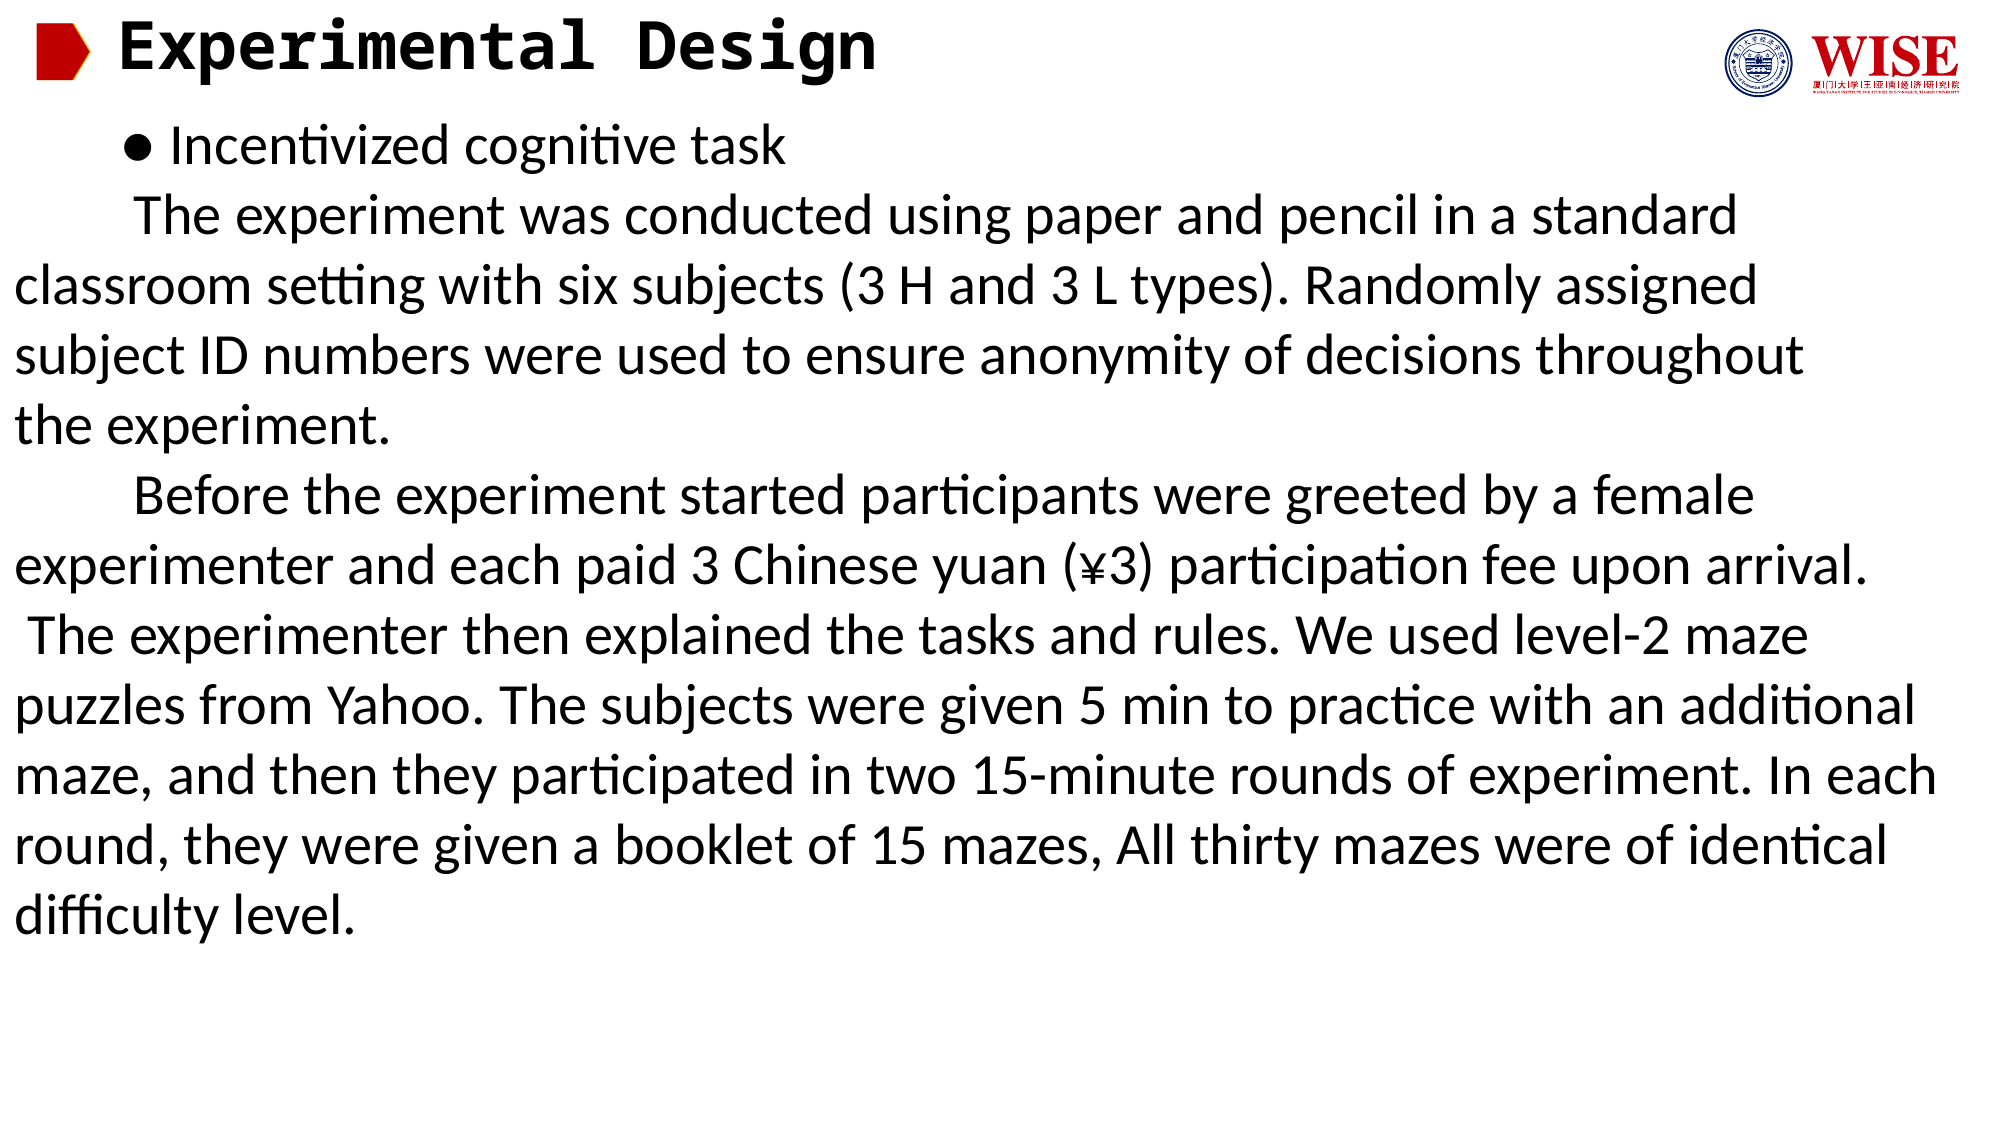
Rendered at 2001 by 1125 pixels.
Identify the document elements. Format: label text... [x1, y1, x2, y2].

text_box [35, 22, 91, 82]
picture [1724, 29, 1960, 98]
text_box Experimental Design [102, 0, 1725, 91]
text_box ● Incentivized cognitive task The experiment was conducted using paper and pencil in a standard classroom setting with six subjects (3 H and 3 L types). Randomly assigned subject ID numbers were used to ensure anonymity of decisions throughout the experiment. Before the experiment started participants were greeted by a female experimenter and each paid 3 Chinese yuan (¥3) participation fee upon arrival. The experimenter then explained the tasks and rules. We used level-2 maze puzzles from Yahoo. The subjects were given 5 min to practice with an additional maze, and then they participated in two 15-minute rounds of experiment. In each round, they were given a booklet of 15 mazes, All thirty mazes were of identical difficulty level. [0, 98, 2000, 1094]
